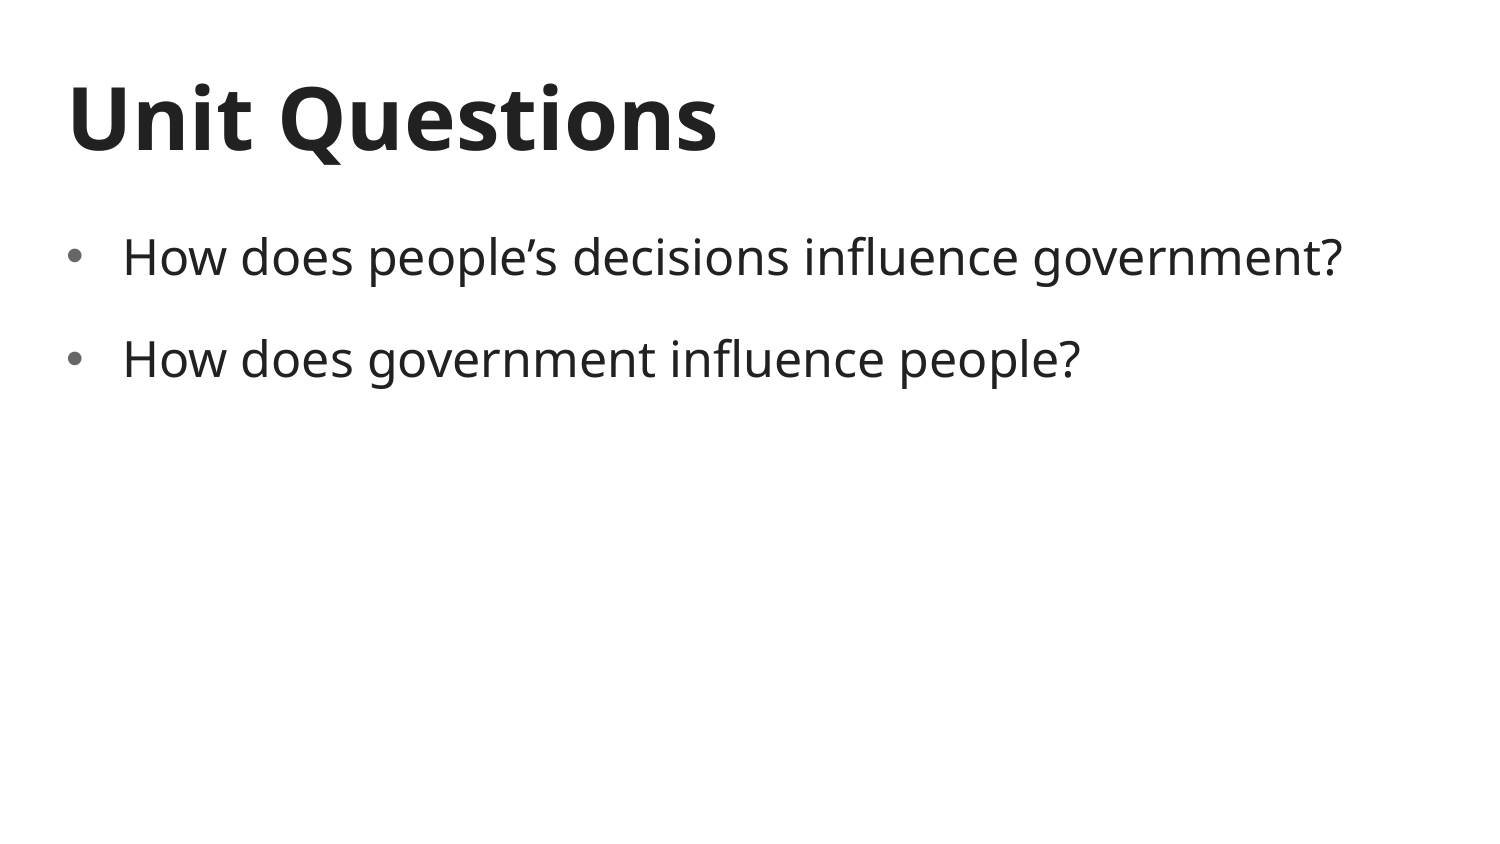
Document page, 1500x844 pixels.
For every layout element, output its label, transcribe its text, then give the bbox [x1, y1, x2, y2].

title Unit Questions [51, 48, 1449, 180]
list How does people’s decisions influence government? How does government influence people? [51, 201, 1449, 750]
